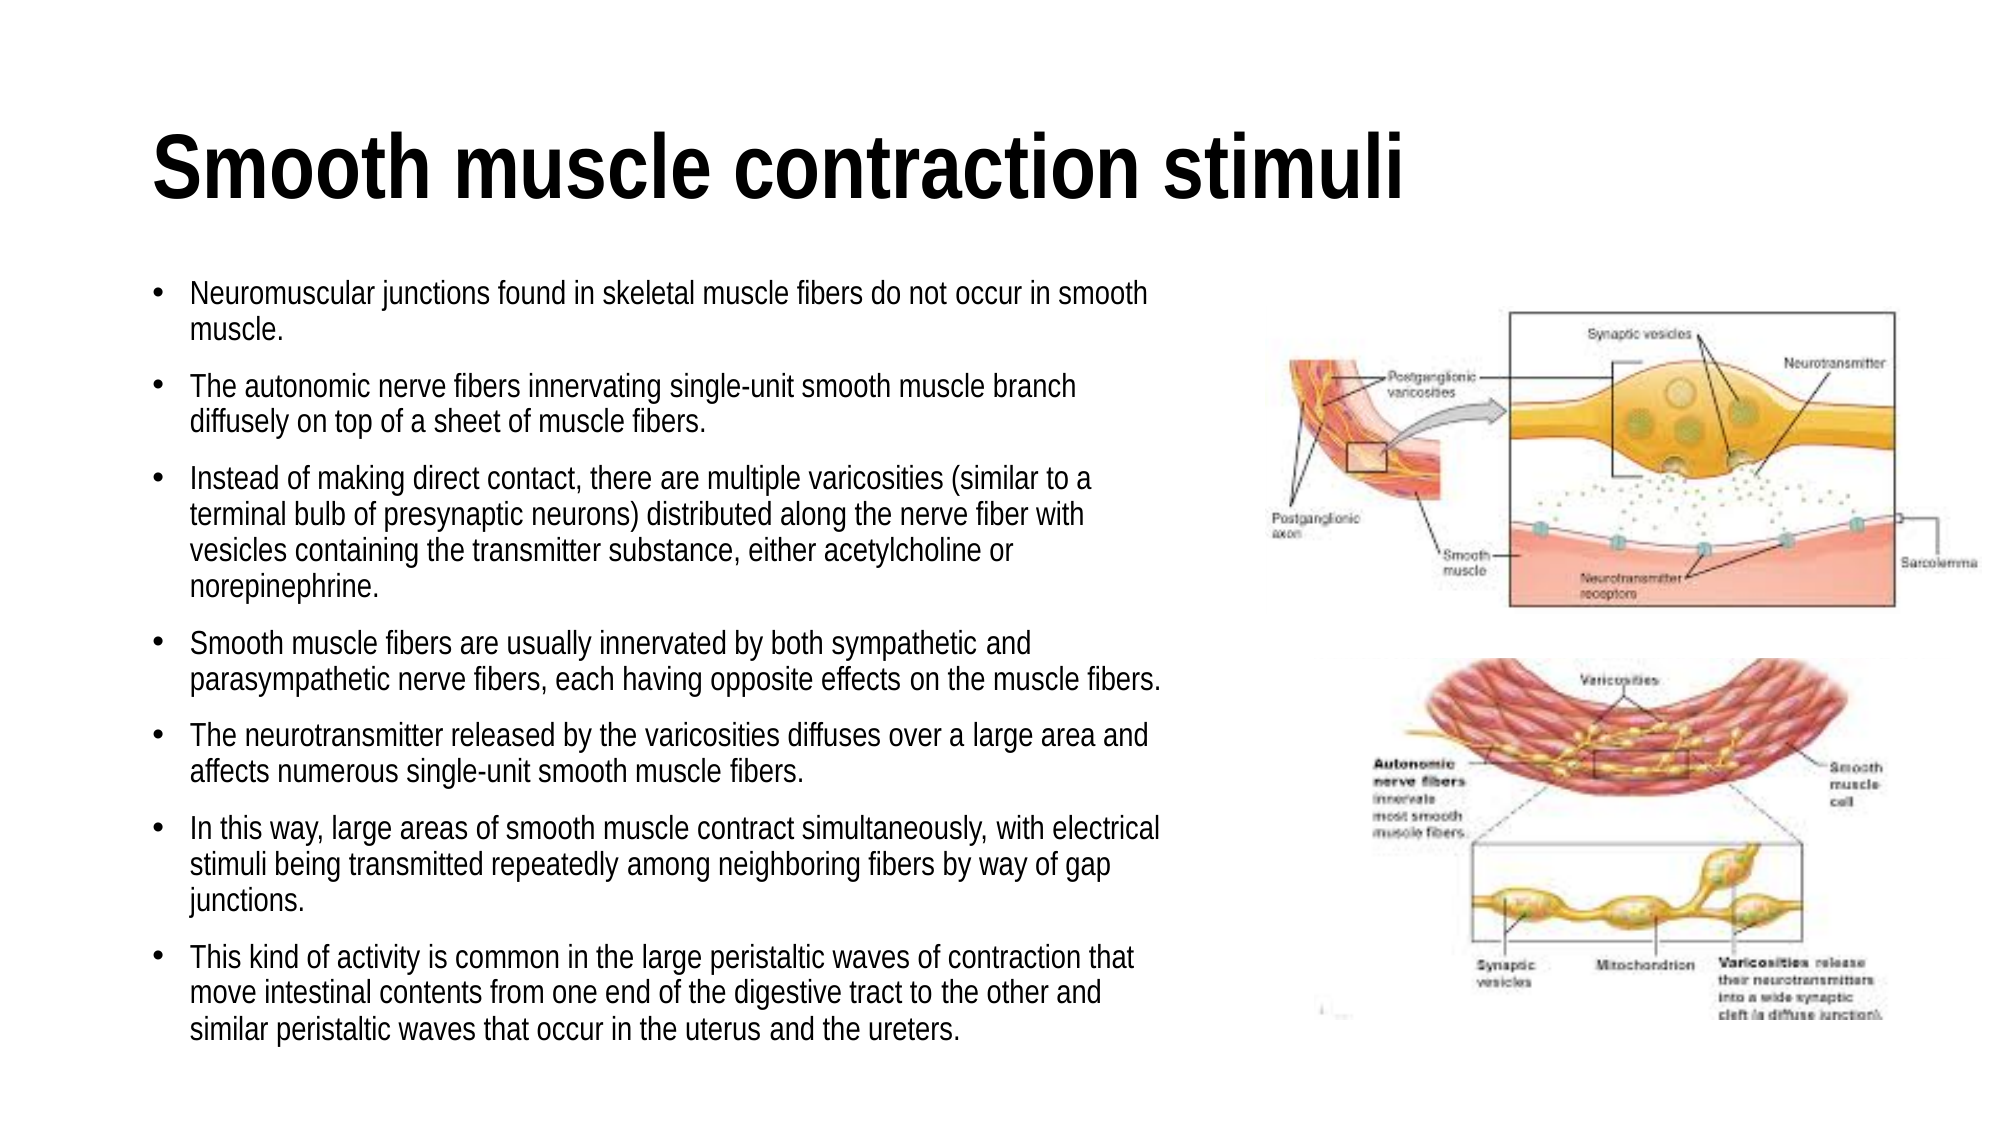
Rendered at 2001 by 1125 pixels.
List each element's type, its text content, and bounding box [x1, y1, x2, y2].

picture [1310, 658, 1955, 1020]
picture [1265, 306, 1982, 614]
title Smooth muscle contraction stimuli [137, 59, 1863, 278]
list Neuromuscular junctions found in skeletal muscle fibers do not occur in smooth muscle. The autonomic nerve fibers innervating single‐unit smooth muscle branch diffusely on top of a sheet of muscle fibers. Instead of making direct contact, there are multiple varicosities (similar to a terminal bulb of presynaptic neurons) distributed along the nerve fiber with vesicles containing the transmitter substance, either acetylcholine or norepinephrine. Smooth muscle fibers are usually innervated by both sympathetic and parasympathetic nerve fibers, each having opposite effects on the muscle fibers. The neurotransmitter released by the varicosities diffuses over a large area and affects numerous single‐unit smooth muscle fibers. In this way, large areas of smooth muscle contract simultaneously, with electrical stimuli being transmitted repeatedly among neighboring fibers by way of gap junctions. This kind of activity is common in the large peristaltic waves of contraction that move intestinal contents from one end of the digestive tract to the other and similar peristaltic waves that occur in the uterus and the ureters. [137, 268, 1185, 715]
